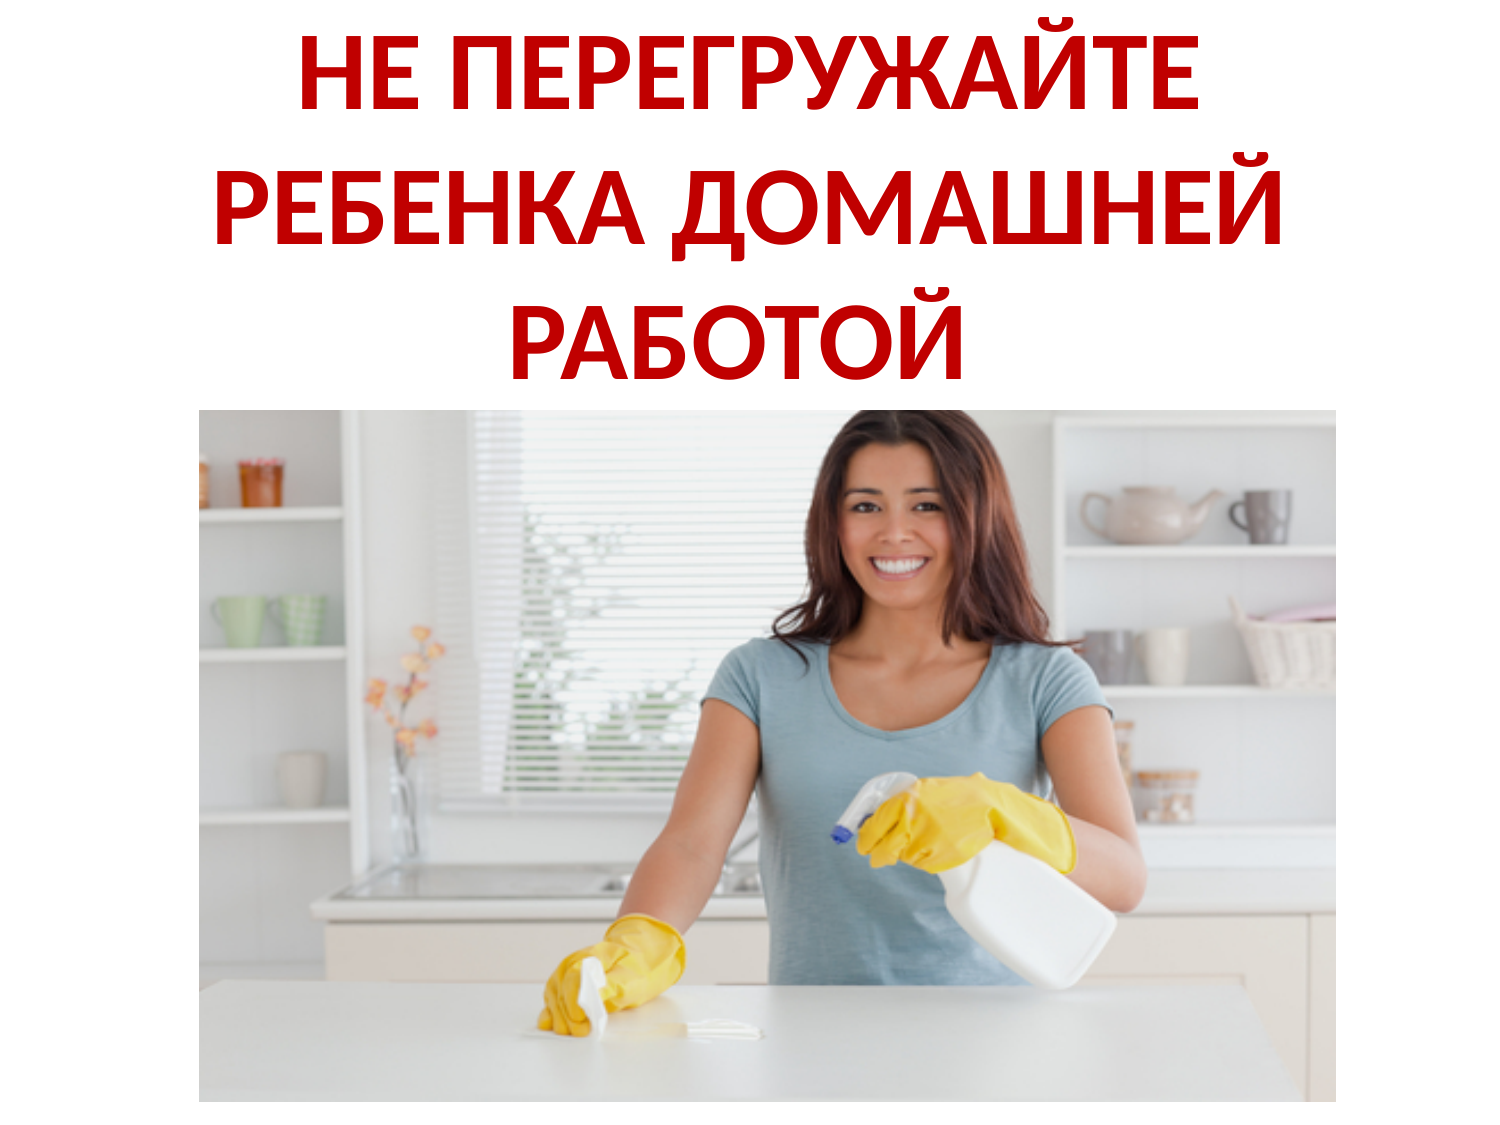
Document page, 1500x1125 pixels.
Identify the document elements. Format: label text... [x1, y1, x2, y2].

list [198, 409, 1337, 1102]
title НЕ ПЕРЕГРУЖАЙТЕ РЕБЕНКА ДОМАШНЕЙ РАБОТОЙ [75, 0, 1425, 399]
